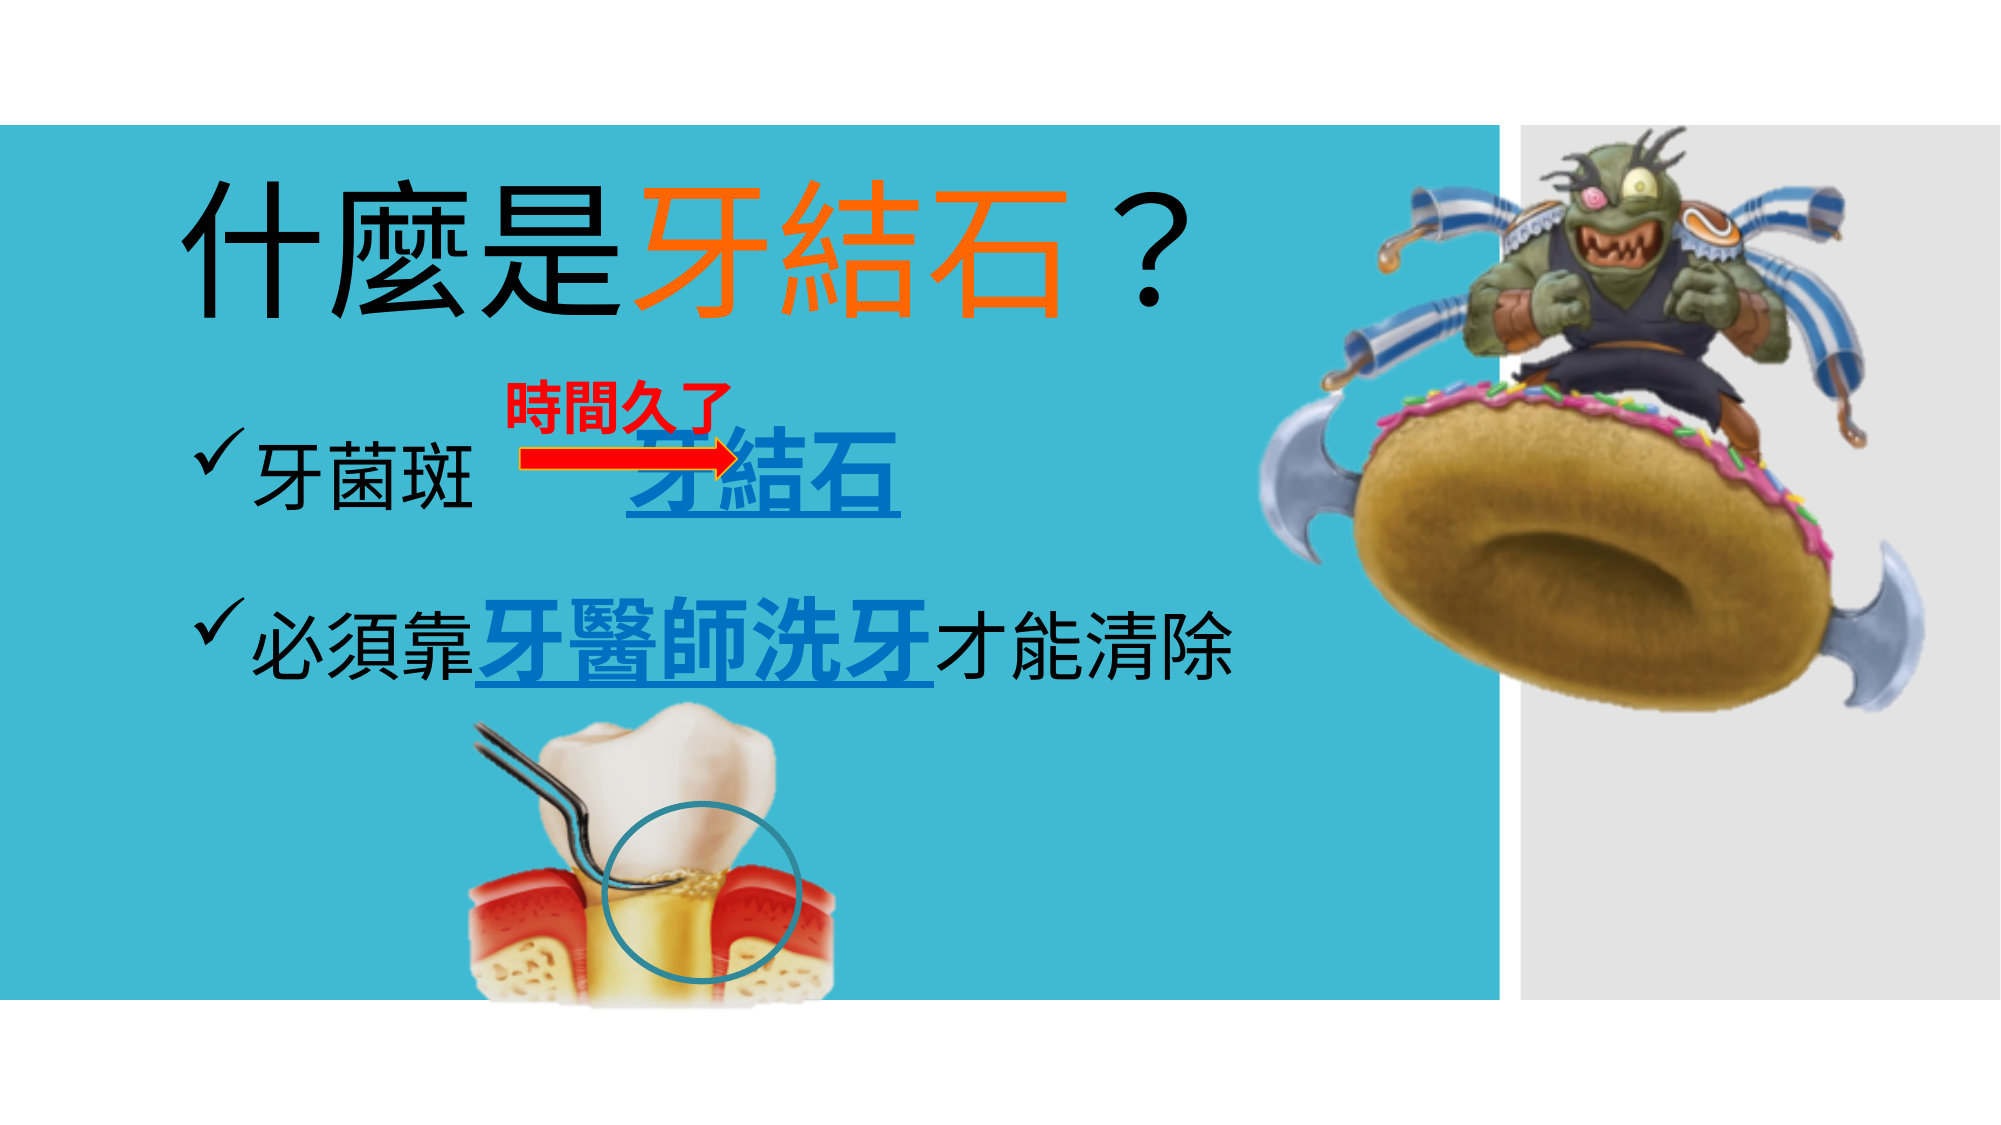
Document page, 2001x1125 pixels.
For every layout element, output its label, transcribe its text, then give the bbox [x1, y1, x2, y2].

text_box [173, 520, 1265, 1037]
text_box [173, 350, 1108, 513]
picture [1226, 85, 1952, 729]
text_box 什麼是牙結石？ [161, 149, 1226, 345]
